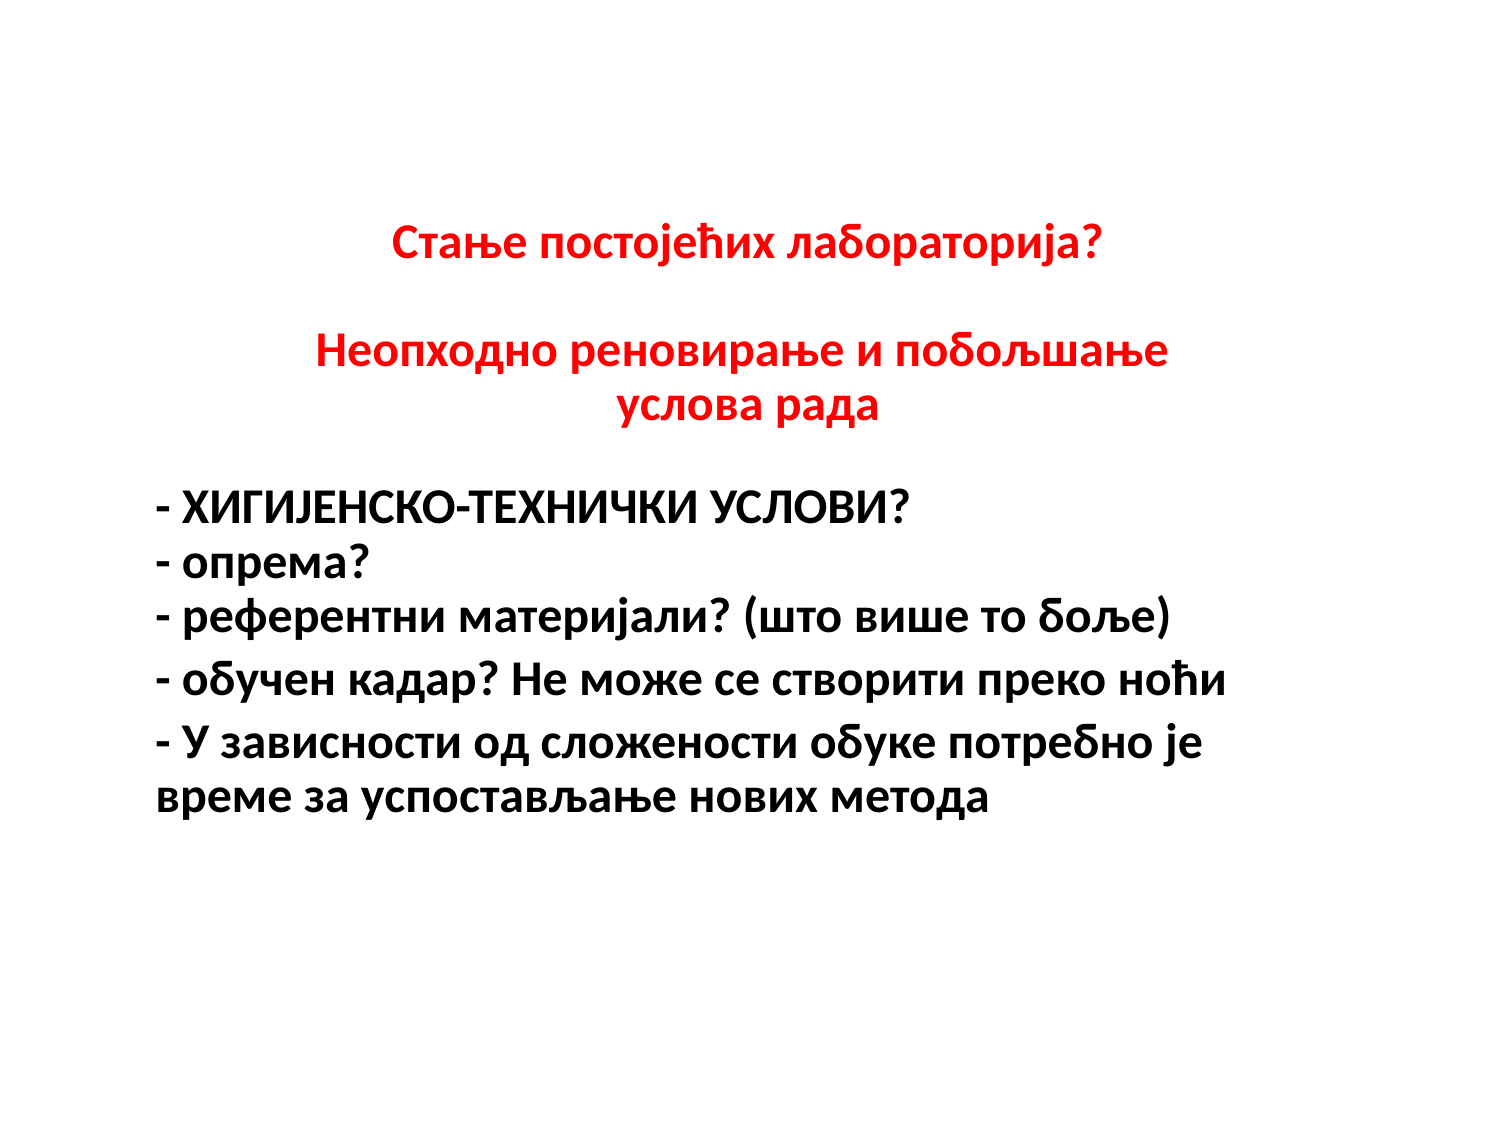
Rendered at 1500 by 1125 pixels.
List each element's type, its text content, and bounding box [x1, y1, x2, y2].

title Стање постојећих лабораторија? Неопходно реновирање и побољшање услова рада [138, 207, 1358, 471]
list - ХИГИЈЕНСКО-ТЕХНИЧКИ УСЛОВИ? - опрема? - референтни материјали? (што више то боље) - обучен кадар? Не може се створити преко ноћи - У зависности од сложености обуке потребно је време за успостављање нових метода [140, 473, 1360, 843]
